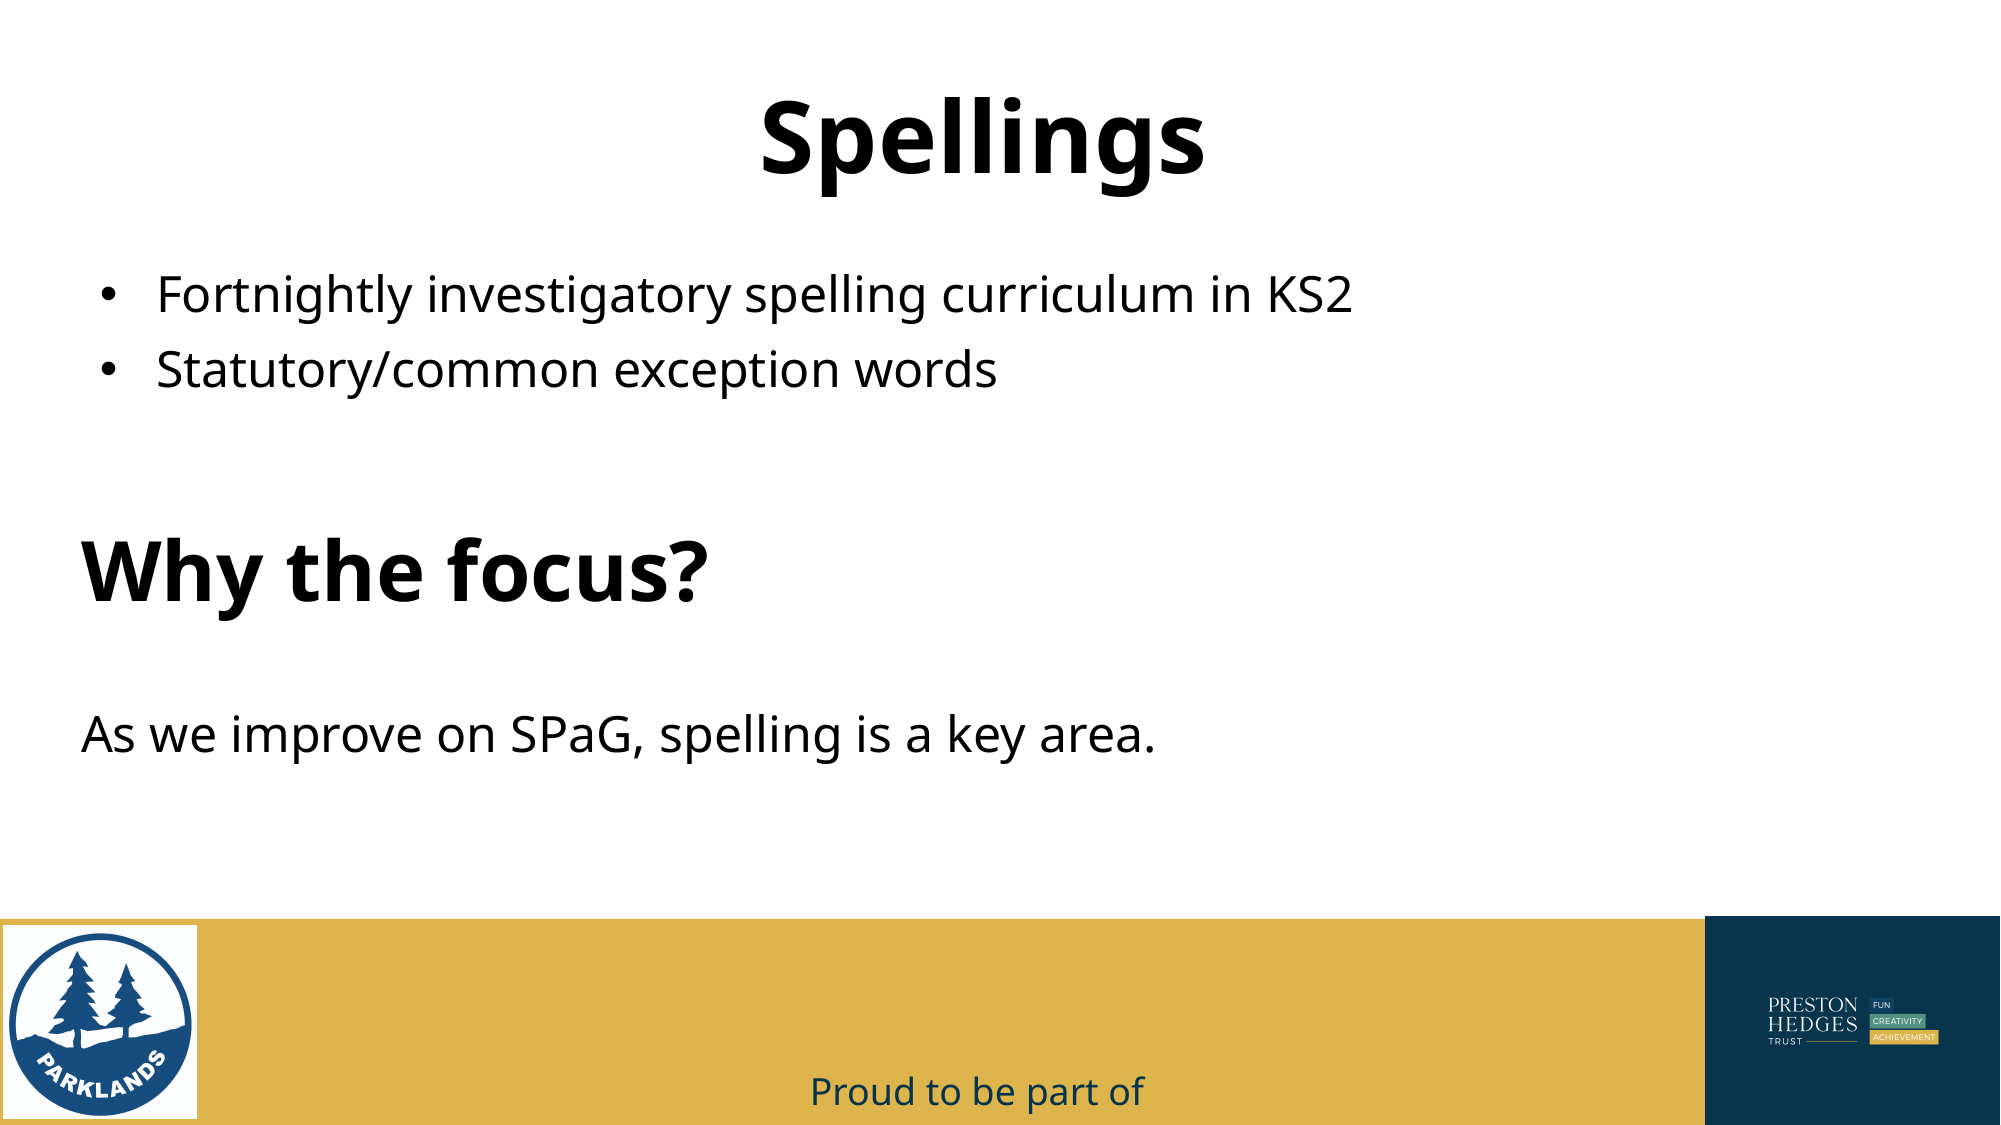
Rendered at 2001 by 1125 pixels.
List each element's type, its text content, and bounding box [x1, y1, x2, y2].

list Fortnightly investigatory spelling curriculum in KS2 Statutory/common exception words Why the focus? As we improve on SPaG, spelling is a key area. [66, 180, 1896, 846]
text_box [0, 916, 2000, 1125]
title Spellings [137, 24, 1863, 180]
